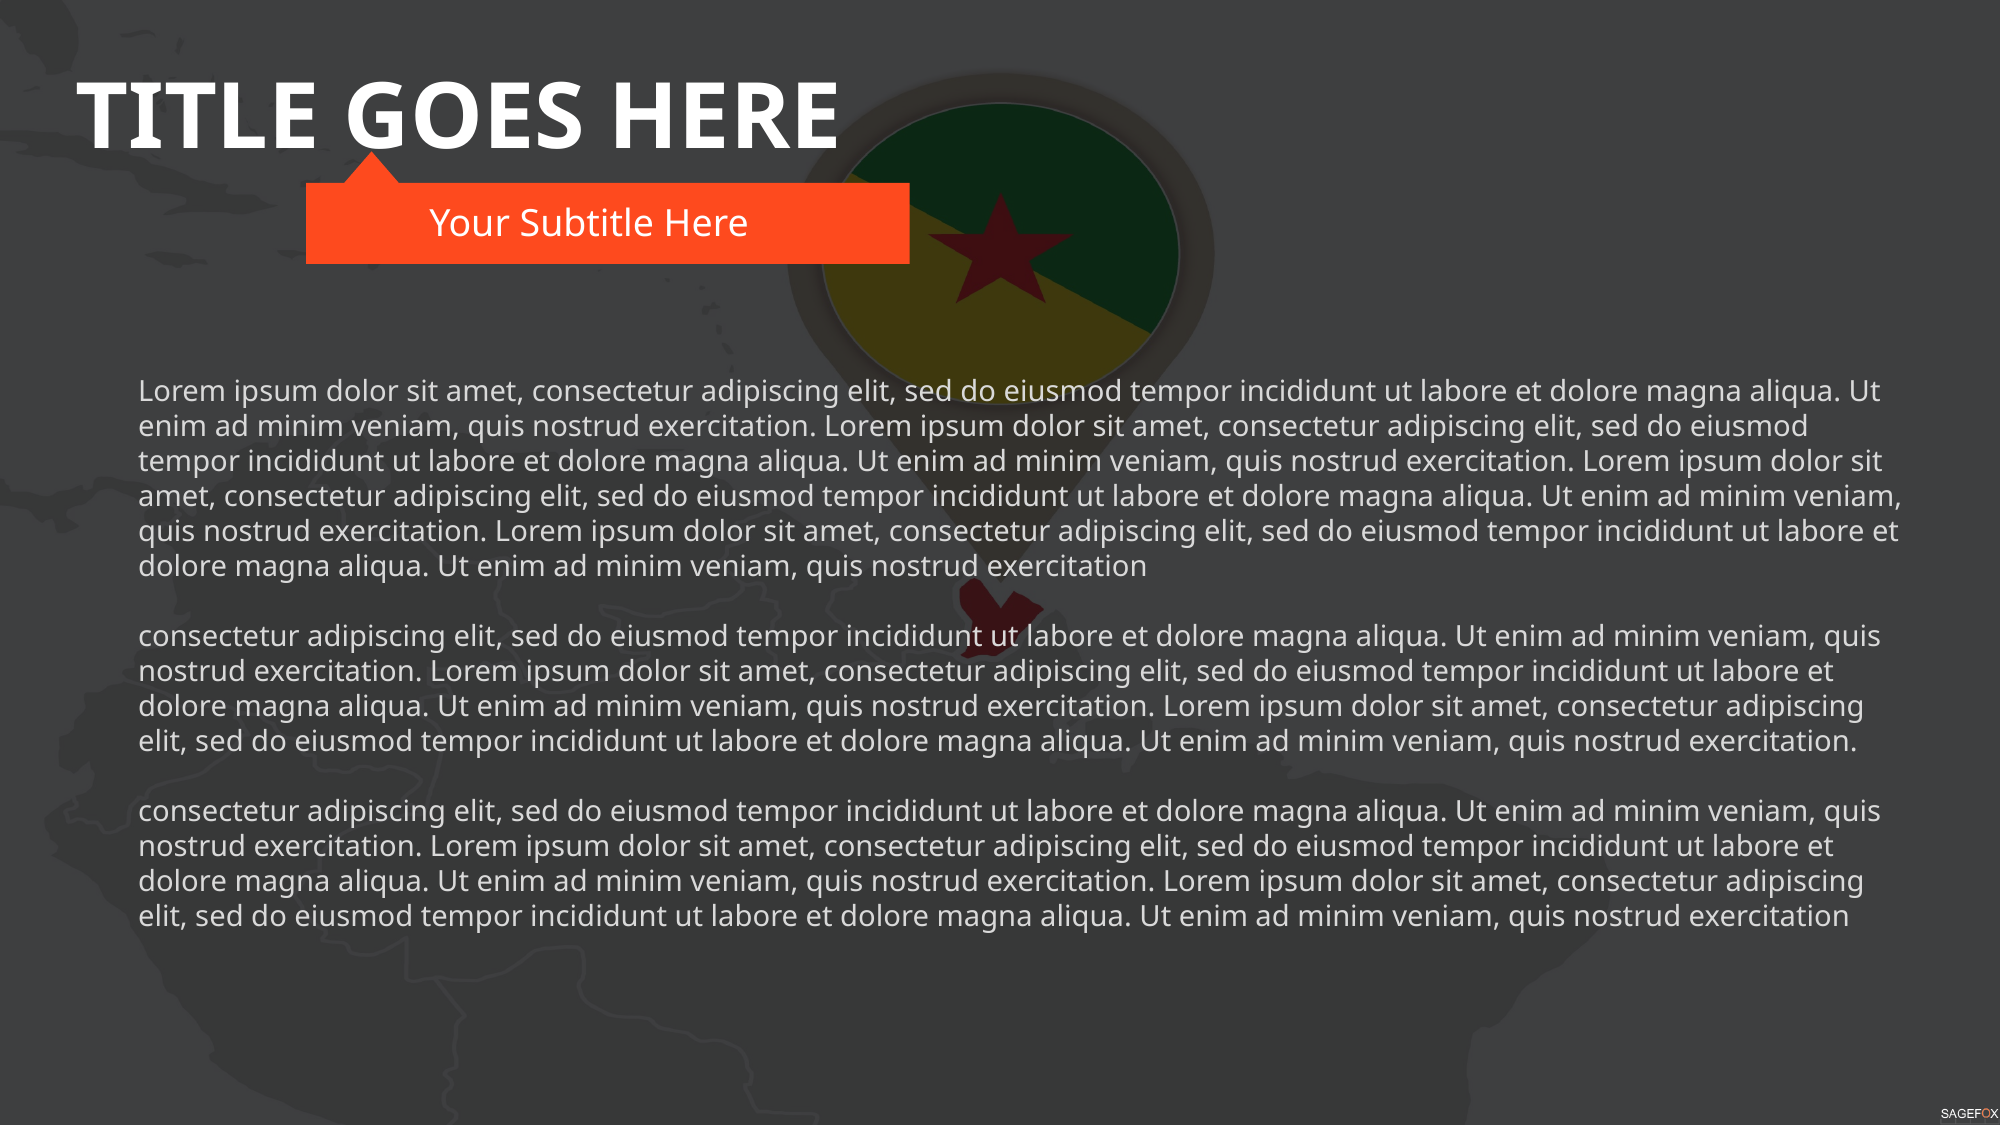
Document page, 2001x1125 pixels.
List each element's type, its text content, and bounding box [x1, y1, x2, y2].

text_box TITLE GOES HERE [60, 49, 965, 175]
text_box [306, 151, 910, 264]
picture [1940, 0, 2001, 1125]
text_box Lorem ipsum dolor sit amet, consectetur adipiscing elit, sed do eiusmod tempor incididunt ut labore et dolore magna aliqua. Ut enim ad minim veniam, quis nostrud exercitation. Lorem ipsum dolor sit amet, consectetur adipiscing elit, sed do eiusmod tempor incididunt ut labore et dolore magna aliqua. Ut enim ad minim veniam, quis nostrud exercitation. Lorem ipsum dolor sit amet, consectetur adipiscing elit, sed do eiusmod tempor incididunt ut labore et dolore magna aliqua. Ut enim ad minim veniam, quis nostrud exercitation. Lorem ipsum dolor sit amet, consectetur adipiscing elit, sed do eiusmod tempor incididunt ut labore et dolore magna aliqua. Ut enim ad minim veniam, quis nostrud exercitation consectetur adipiscing elit, sed do eiusmod tempor incididunt ut labore et dolore magna aliqua. Ut enim ad minim veniam, quis nostrud exercitation. Lorem ipsum dolor sit amet, consectetur adipiscing elit, sed do eiusmod tempor incididunt ut labore et dolore magna aliqua. Ut enim ad minim veniam, quis nostrud exercitation. Lorem ipsum dolor sit amet, consectetur adipiscing elit, sed do eiusmod tempor incididunt ut labore et dolore magna aliqua. Ut enim ad minim veniam, quis nostrud exercitation. consectetur adipiscing elit, sed do eiusmod tempor incididunt ut labore et dolore magna aliqua. Ut enim ad minim veniam, quis nostrud exercitation. Lorem ipsum dolor sit amet, consectetur adipiscing elit, sed do eiusmod tempor incididunt ut labore et dolore magna aliqua. Ut enim ad minim veniam, quis nostrud exercitation. Lorem ipsum dolor sit amet, consectetur adipiscing elit, sed do eiusmod tempor incididunt ut labore et dolore magna aliqua. Ut enim ad minim veniam, quis nostrud exercitation [123, 365, 1930, 940]
